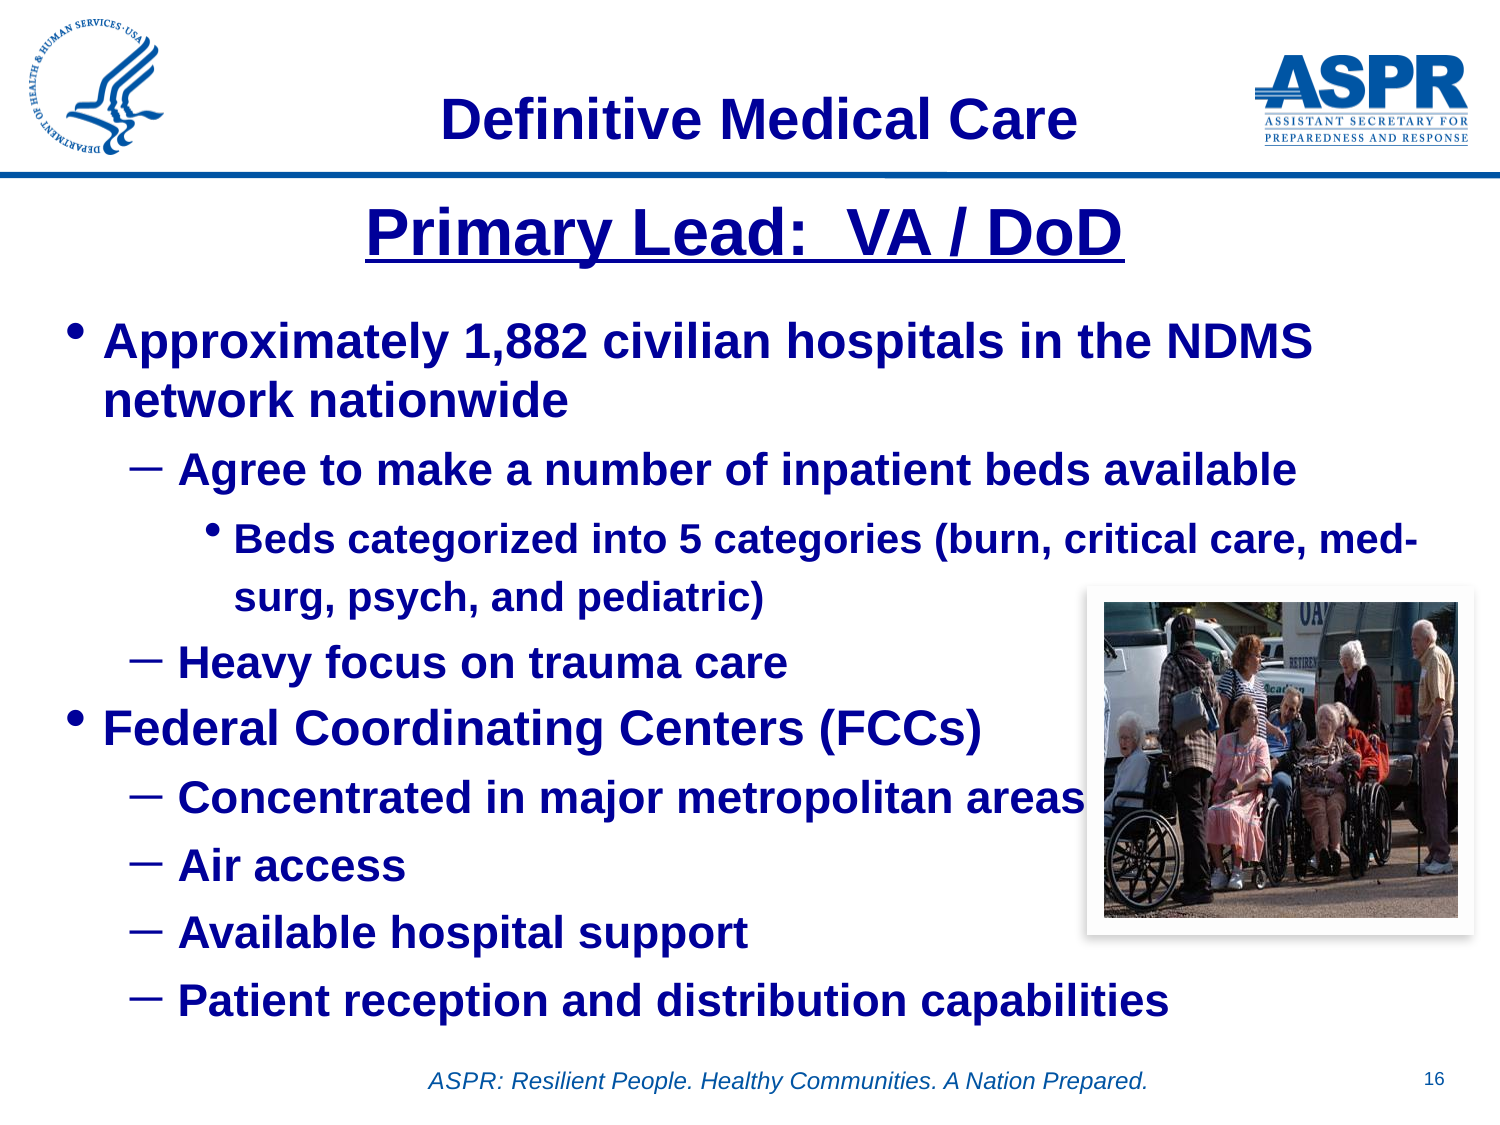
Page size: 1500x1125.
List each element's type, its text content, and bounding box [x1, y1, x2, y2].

title Definitive Medical Care [212, 21, 1276, 210]
text_box Primary Lead: VA / DoD [350, 181, 1159, 277]
picture [1276, 55, 1468, 146]
list Approximately 1,882 civilian hospitals in the NDMS network nationwide Agree to make a number of inpatient beds available Beds categorized into 5 categories (burn, critical care, med-surg, psych, and pediatric) Heavy focus on trauma care Federal Coordinating Centers (FCCs) Concentrated in major metropolitan areas Air access Available hospital support Patient reception and distribution capabilities [49, 302, 1476, 1046]
picture [1103, 602, 1458, 919]
picture [29, 19, 164, 155]
